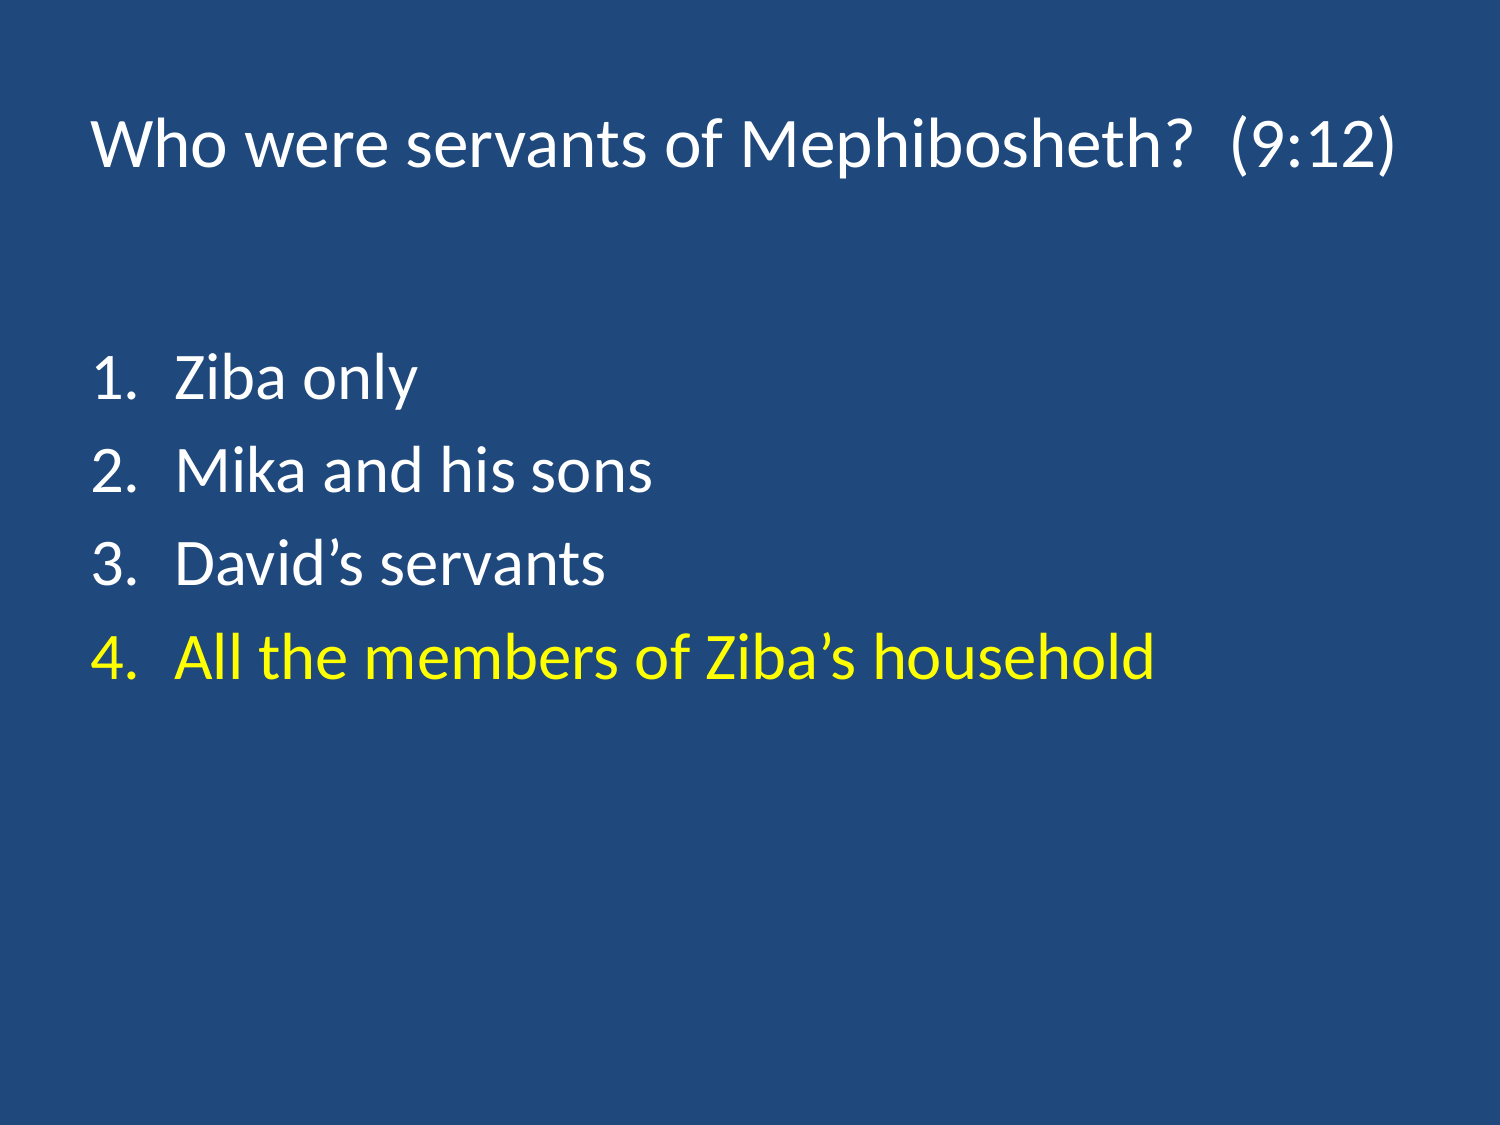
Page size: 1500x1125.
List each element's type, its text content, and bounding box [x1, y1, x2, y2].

title Who were servants of Mephibosheth? (9:12) [75, 45, 1425, 233]
list Ziba only Mika and his sons David’s servants All the members of Ziba’s household [75, 324, 1425, 1005]
